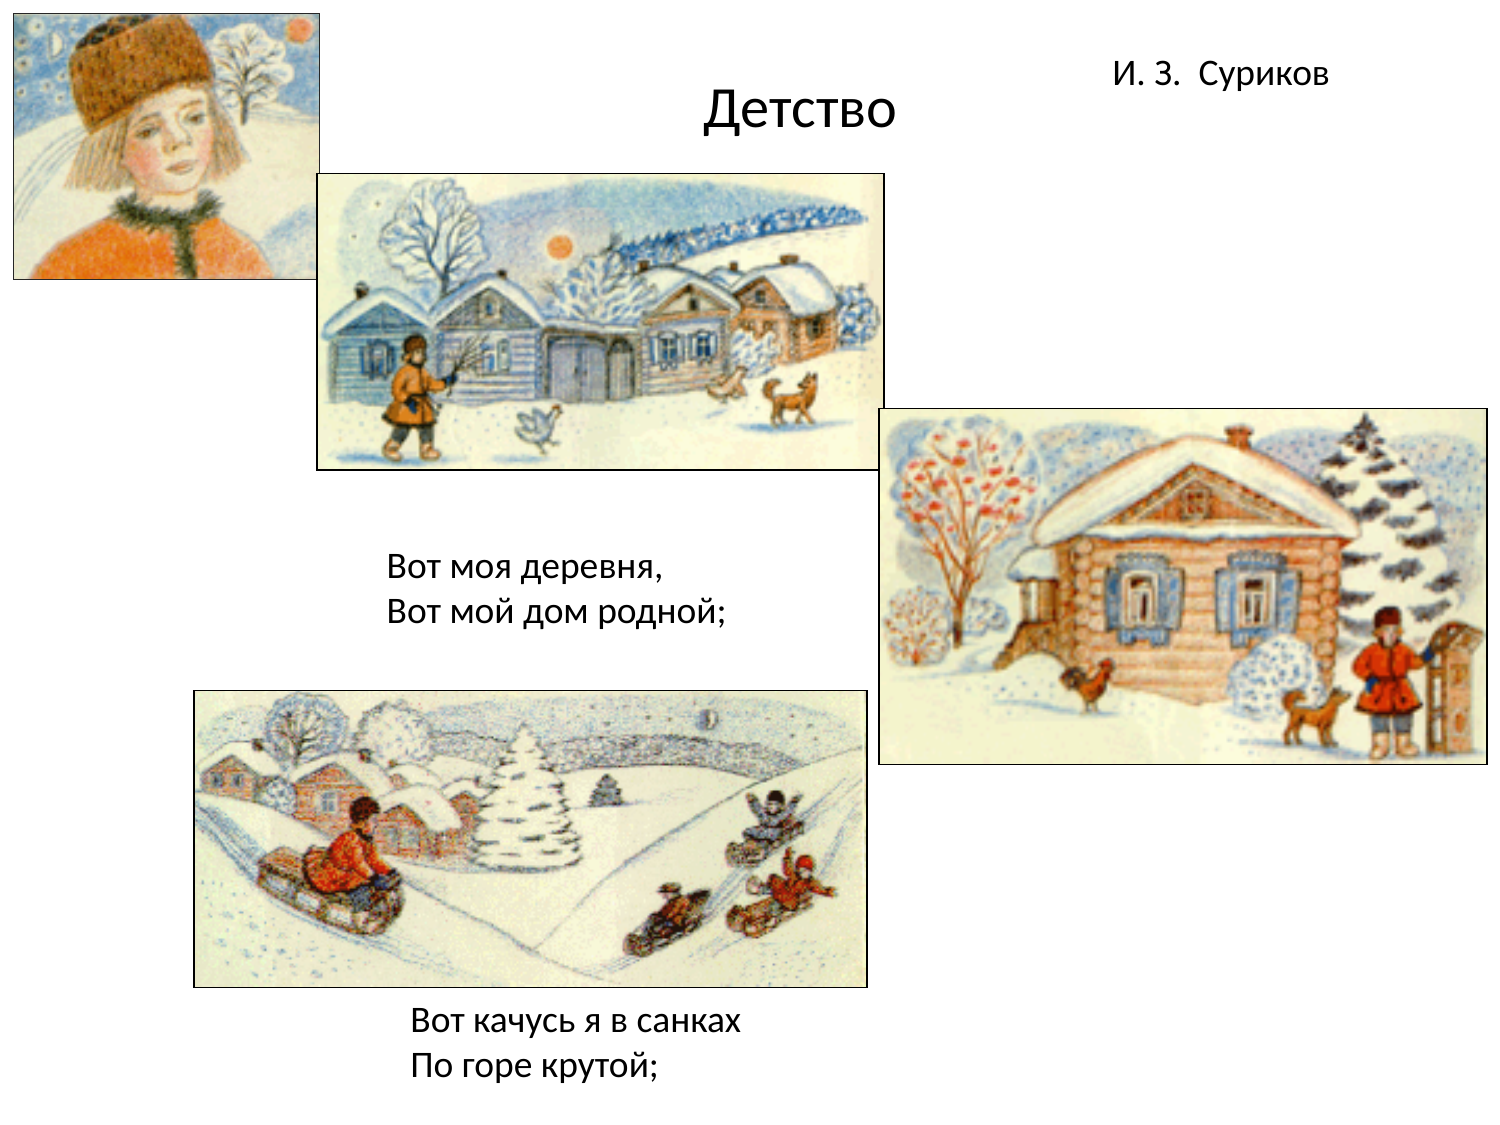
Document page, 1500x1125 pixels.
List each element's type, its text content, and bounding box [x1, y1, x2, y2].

picture [13, 13, 1487, 764]
text_box Вот качусь я в санках По горе крутой; [395, 987, 1146, 1093]
text_box Детство [544, 16, 1295, 147]
picture [194, 691, 867, 987]
text_box И. З. Суриков [630, 40, 1346, 101]
text_box Вот моя деревня, Вот мой дом родной; [371, 533, 874, 639]
